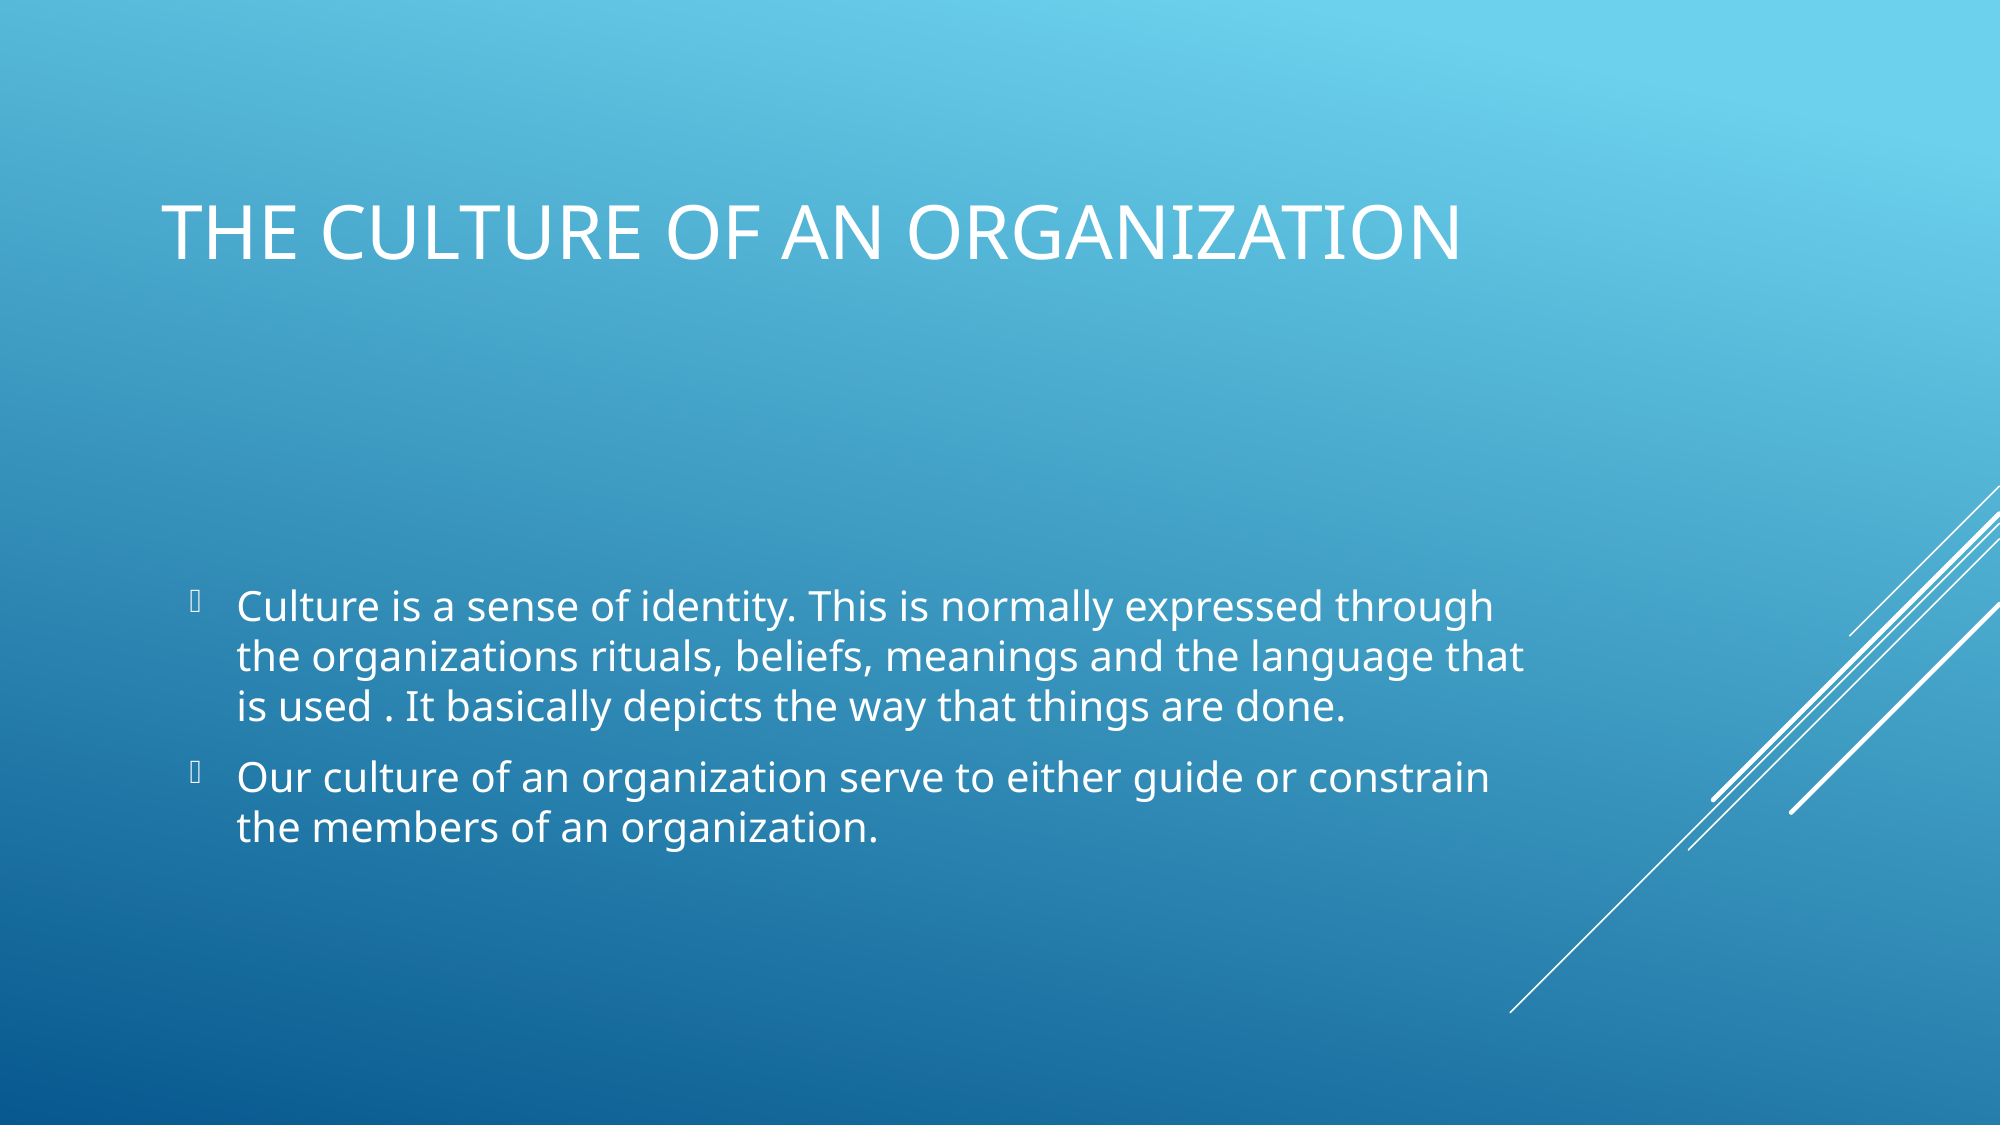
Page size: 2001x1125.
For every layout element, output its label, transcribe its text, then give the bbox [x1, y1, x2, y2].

list Culture is a sense of identity. This is normally expressed through the organizations rituals, beliefs, meanings and the language that is used . It basically depicts the way that things are done. Our culture of an organization serve to either guide or constrain the members of an organization. [174, 454, 1575, 1048]
title The culture of an organization [146, 106, 1547, 354]
